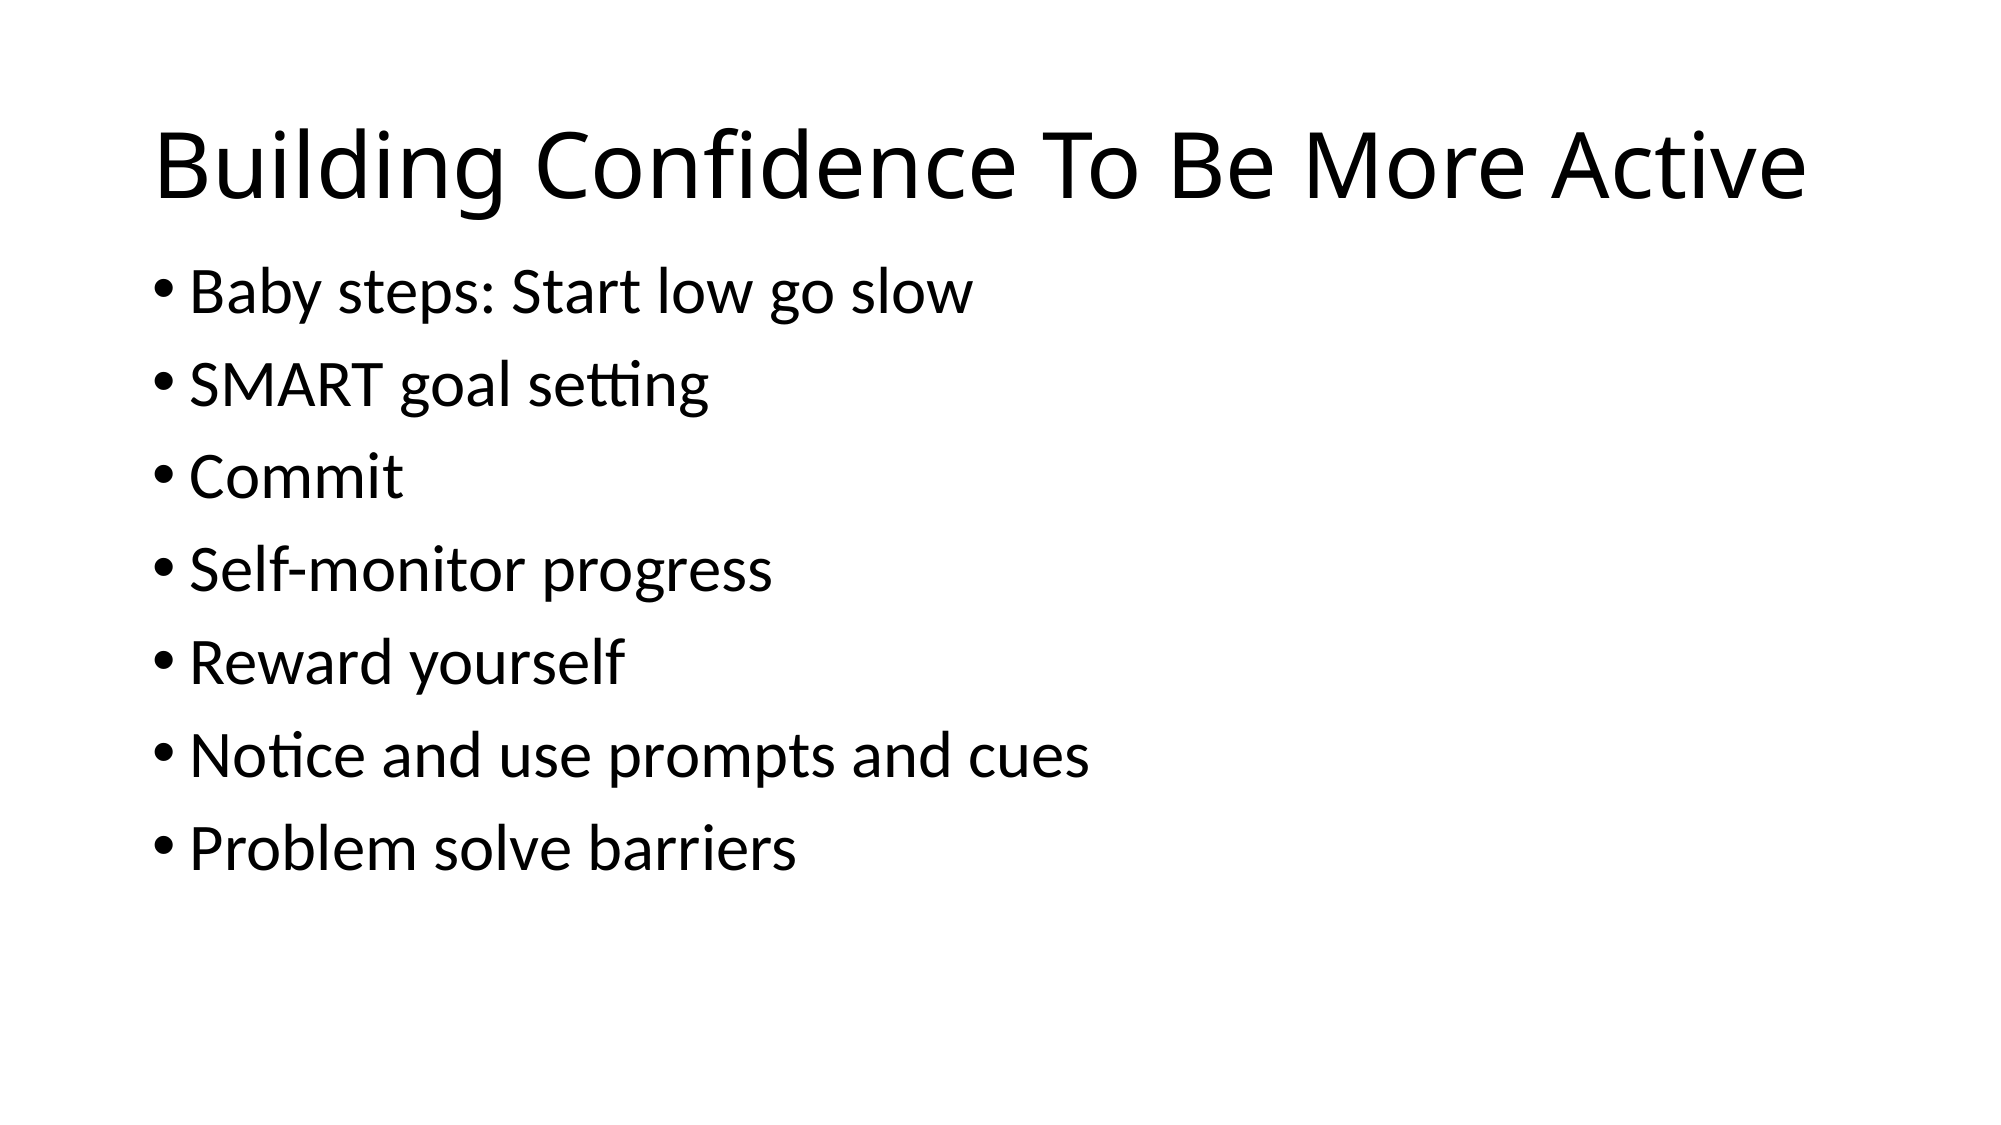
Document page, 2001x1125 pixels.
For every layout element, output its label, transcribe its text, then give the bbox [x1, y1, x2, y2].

title Building Confidence To Be More Active [137, 59, 1863, 248]
list Baby steps: Start low go slow SMART goal setting Commit Self-monitor progress Reward yourself Notice and use prompts and cues Problem solve barriers [137, 248, 1863, 1038]
